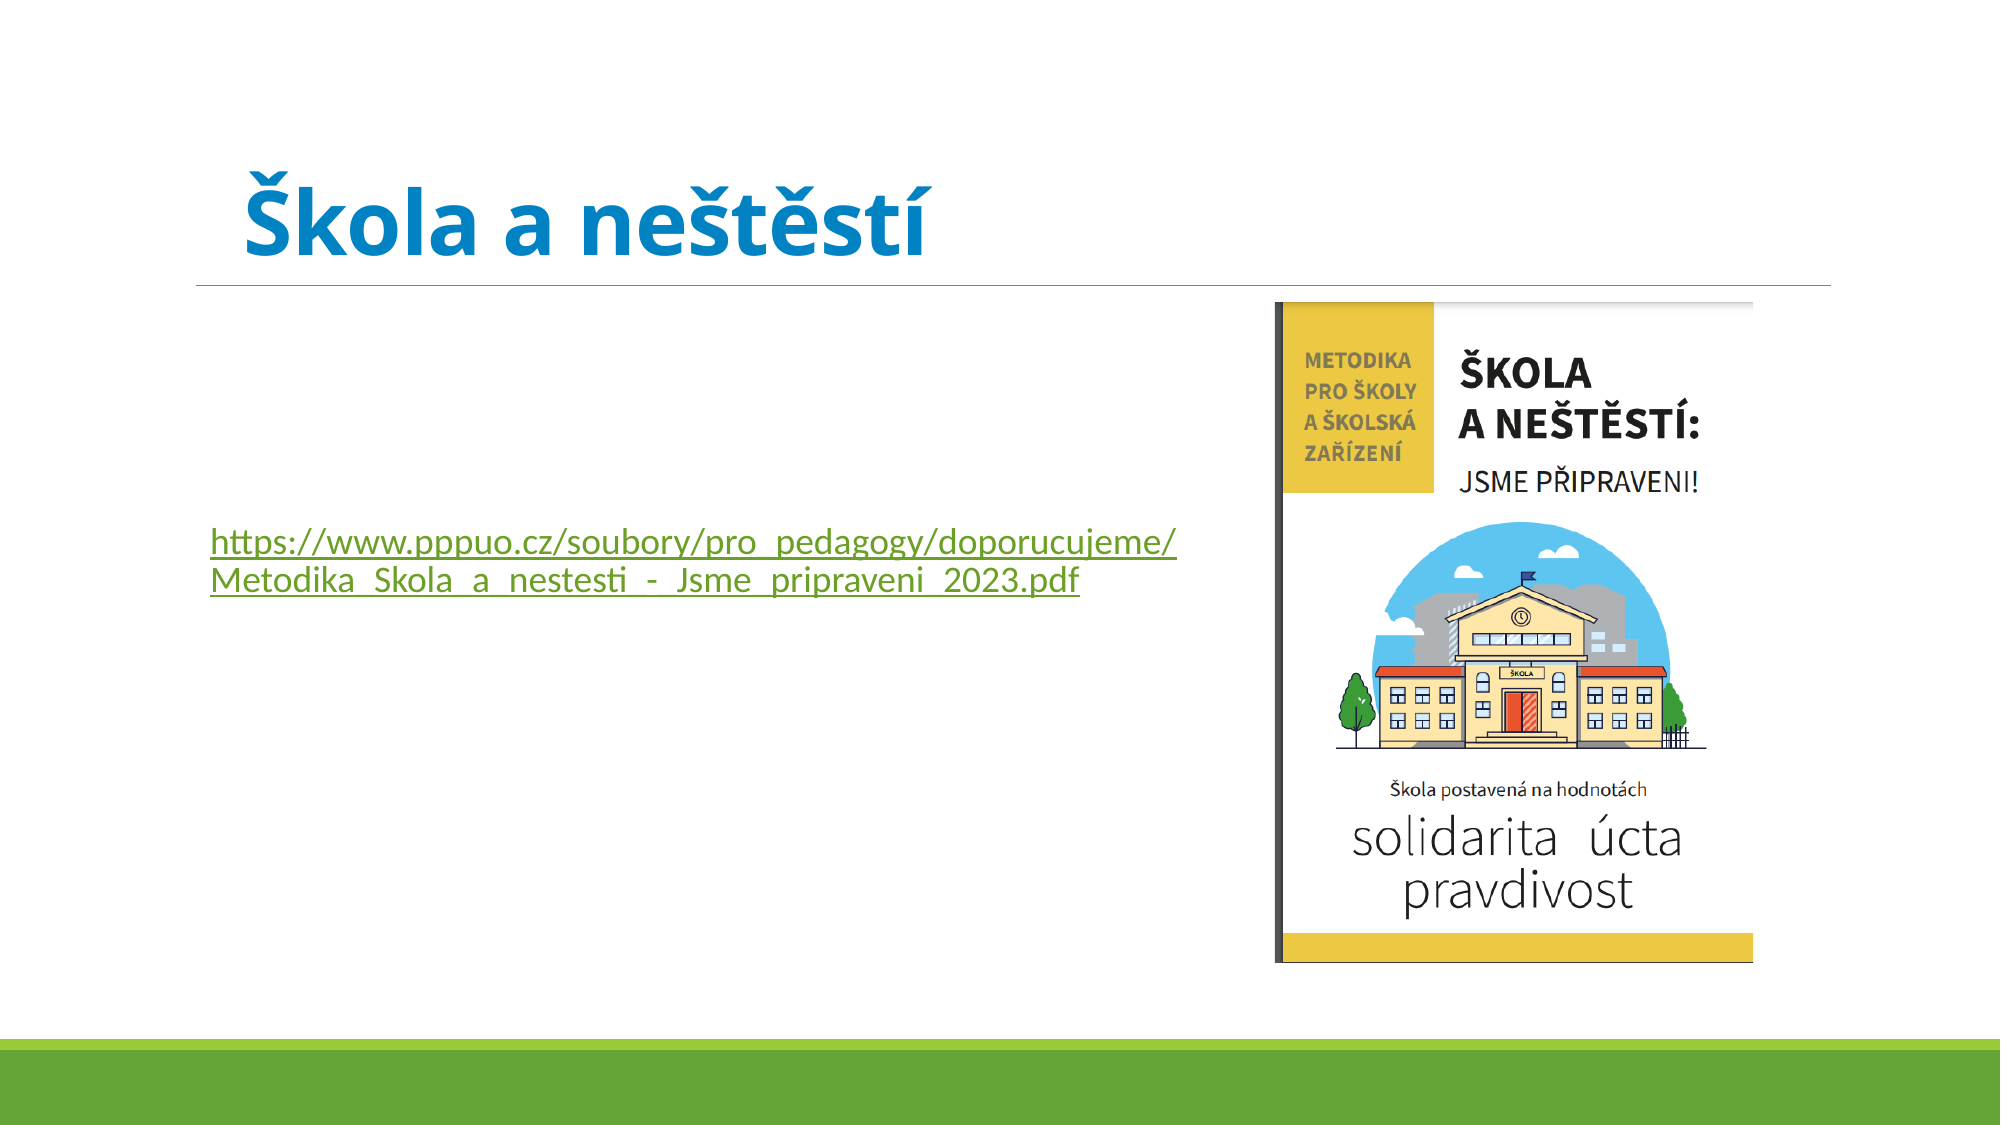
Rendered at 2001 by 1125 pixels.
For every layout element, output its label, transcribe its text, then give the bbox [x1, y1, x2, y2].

title Škola a neštěstí [228, 64, 1879, 282]
text_box https://www.pppuo.cz/soubory/pro_pedagogy/doporucujeme/Metodika_Skola_a_nestesti_-_Jsme_pripraveni_2023.pdf [195, 509, 1202, 570]
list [1274, 302, 1754, 964]
